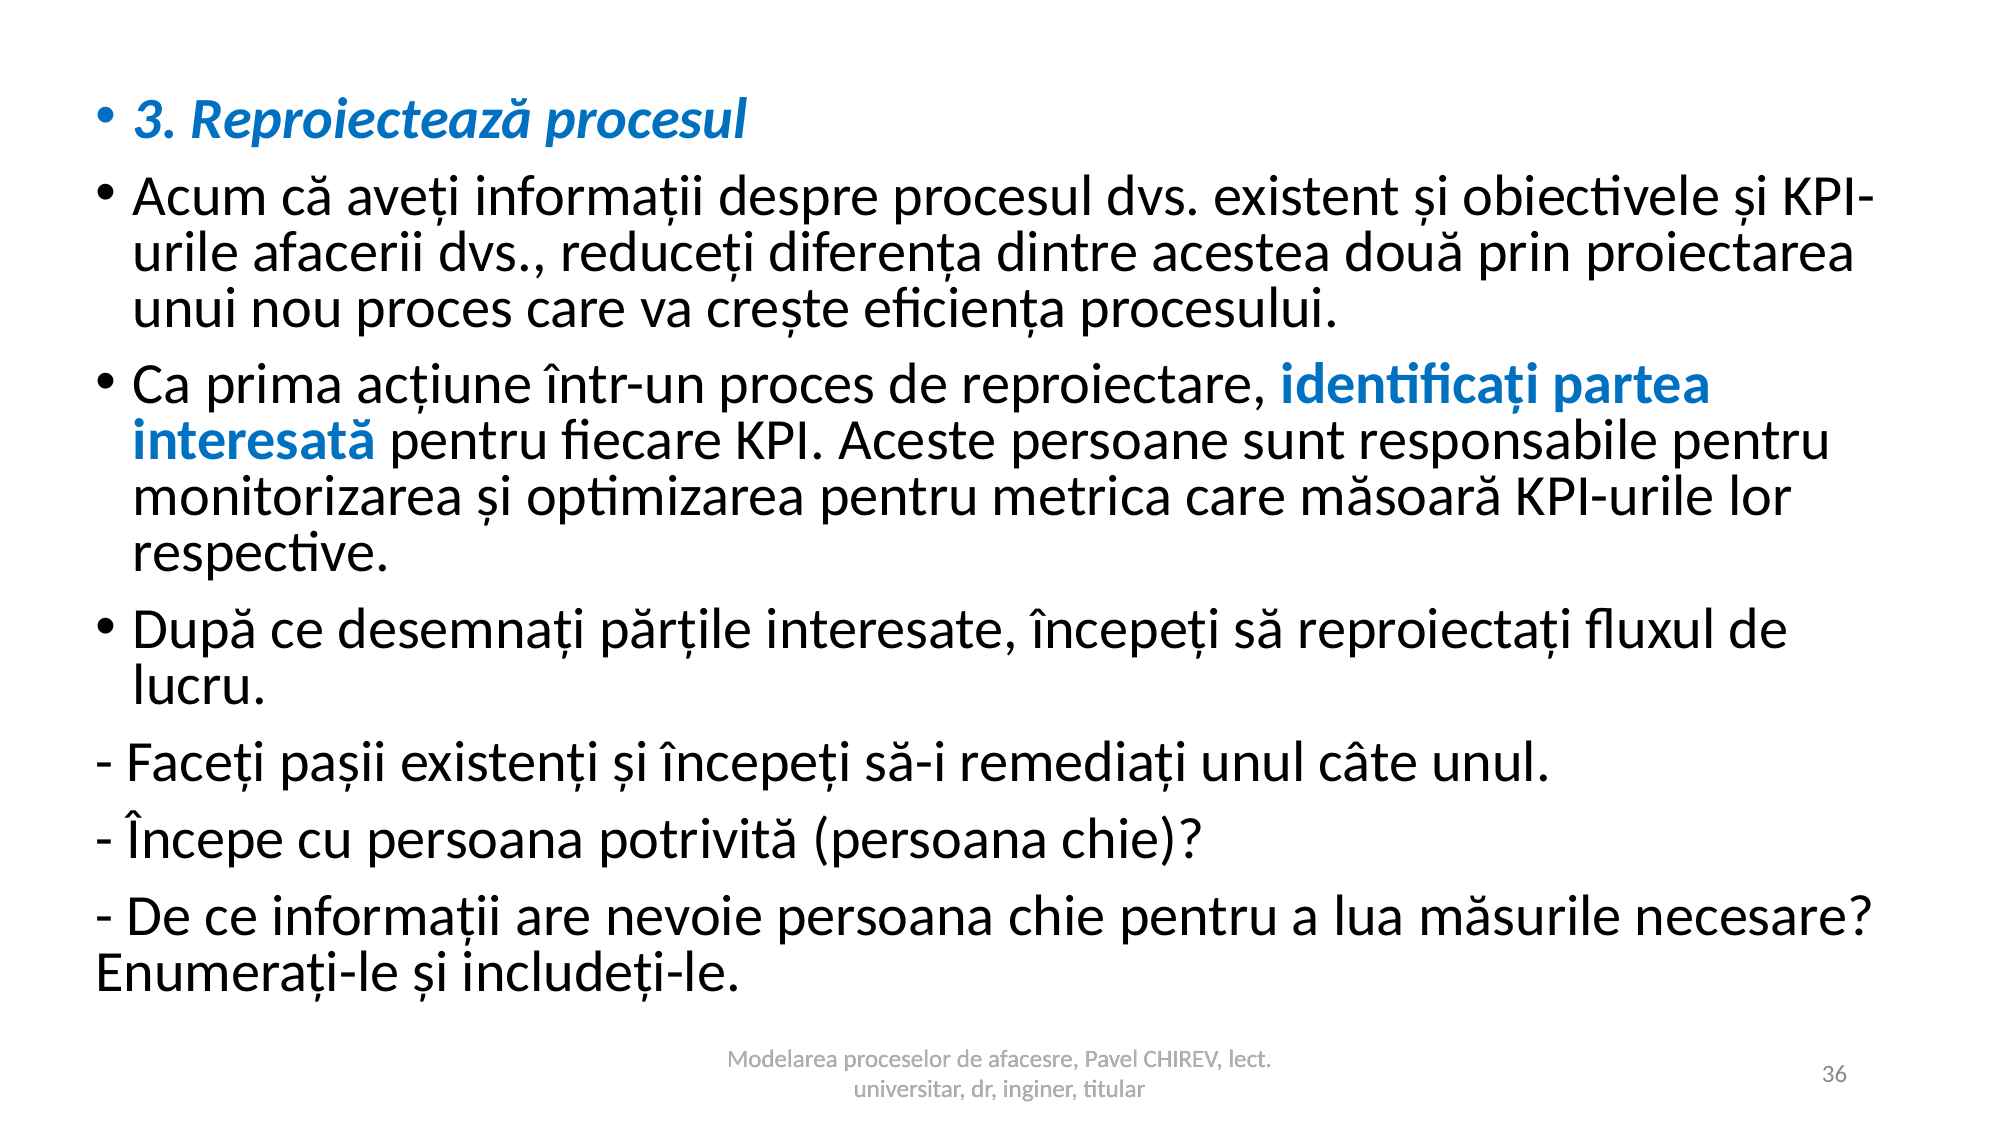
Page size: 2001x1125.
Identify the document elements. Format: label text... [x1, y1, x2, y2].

list 3. Reproiectează procesul Acum că aveți informații despre procesul dvs. existent și obiectivele și KPI-urile afacerii dvs., reduceți diferența dintre acestea două prin proiectarea unui nou proces care va crește eficiența procesului. Ca prima acțiune într-un proces de reproiectare, identificați partea interesată pentru fiecare KPI. Aceste persoane sunt responsabile pentru monitorizarea și optimizarea pentru metrica care măsoară KPI-urile lor respective. După ce desemnați părțile interesate, începeți să reproiectați fluxul de lucru. - Faceți pașii existenți și începeți să-i remediați unul câte unul. - Începe cu persoana potrivită (persoana chie)? - De ce informații are nevoie persoana chie pentru a lua măsurile necesare? Enumerați-le și includeți-le. [80, 85, 1946, 1014]
text_box 36 [1412, 1042, 1863, 1103]
footer Modelarea proceselor de afacesre, Pavel CHIREV, lect. universitar, dr, inginer, titular [662, 1042, 1338, 1103]
